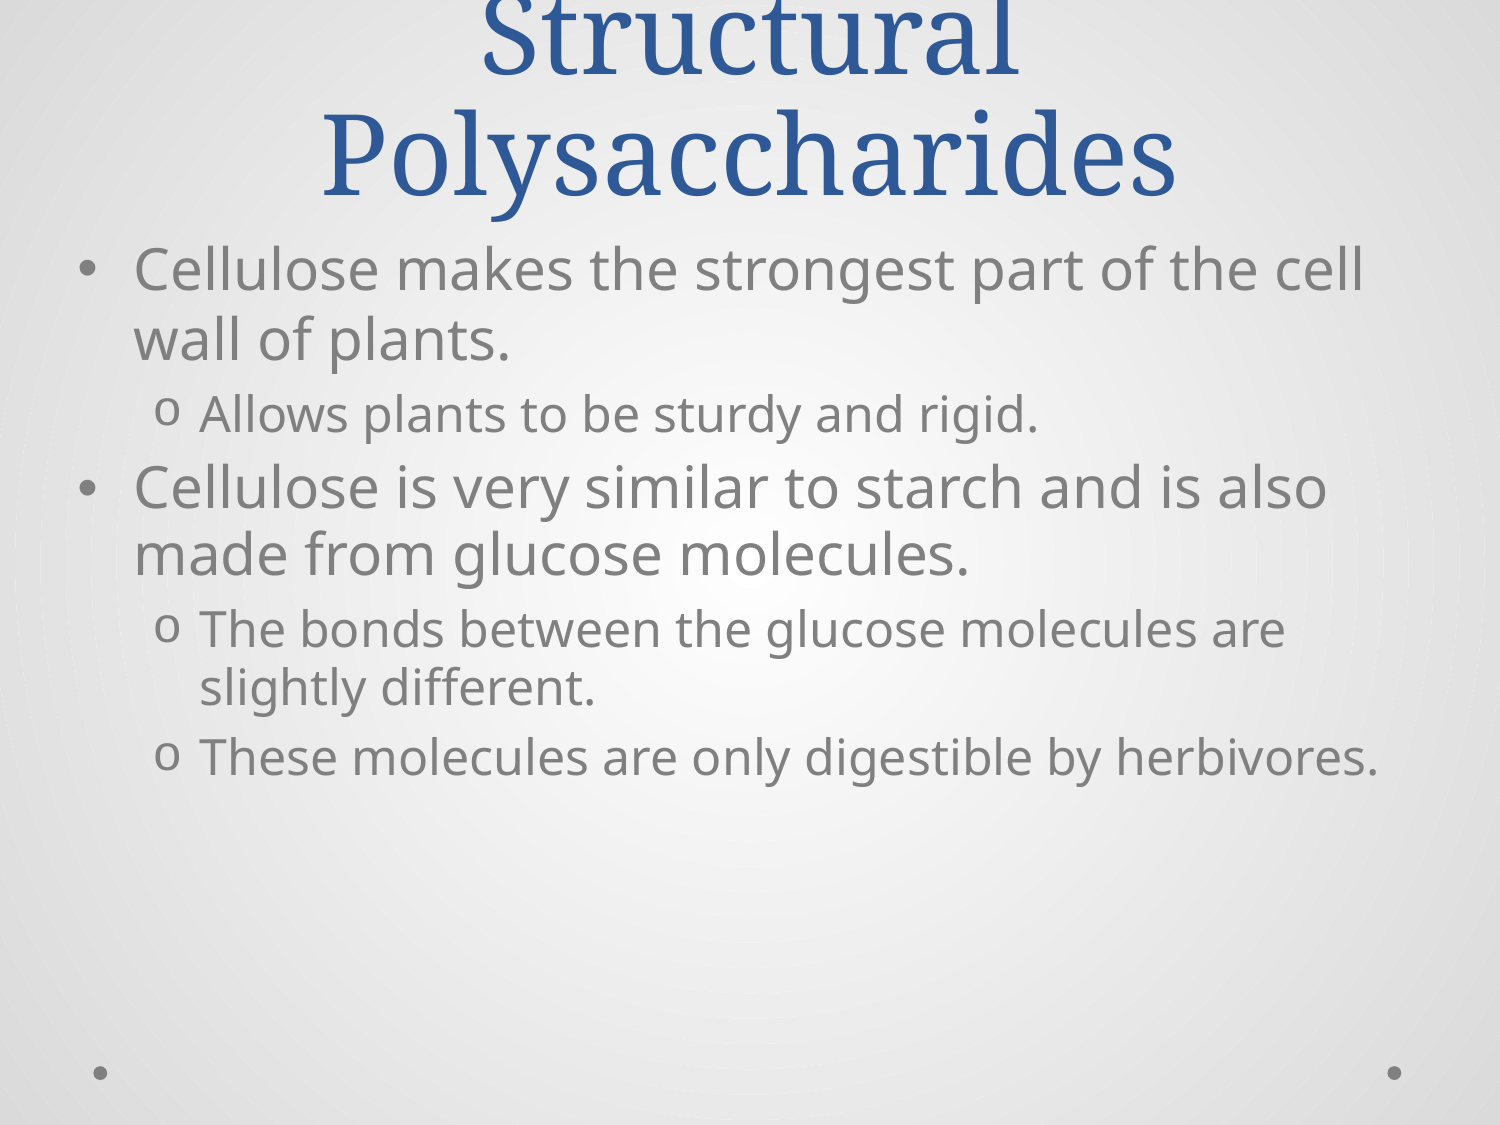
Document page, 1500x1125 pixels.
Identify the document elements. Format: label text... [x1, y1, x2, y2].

title Structural Polysaccharides [75, 0, 1425, 224]
list Cellulose makes the strongest part of the cell wall of plants. Allows plants to be sturdy and rigid. Cellulose is very similar to starch and is also made from glucose molecules. The bonds between the glucose molecules are slightly different. These molecules are only digestible by herbivores. [62, 224, 1463, 894]
